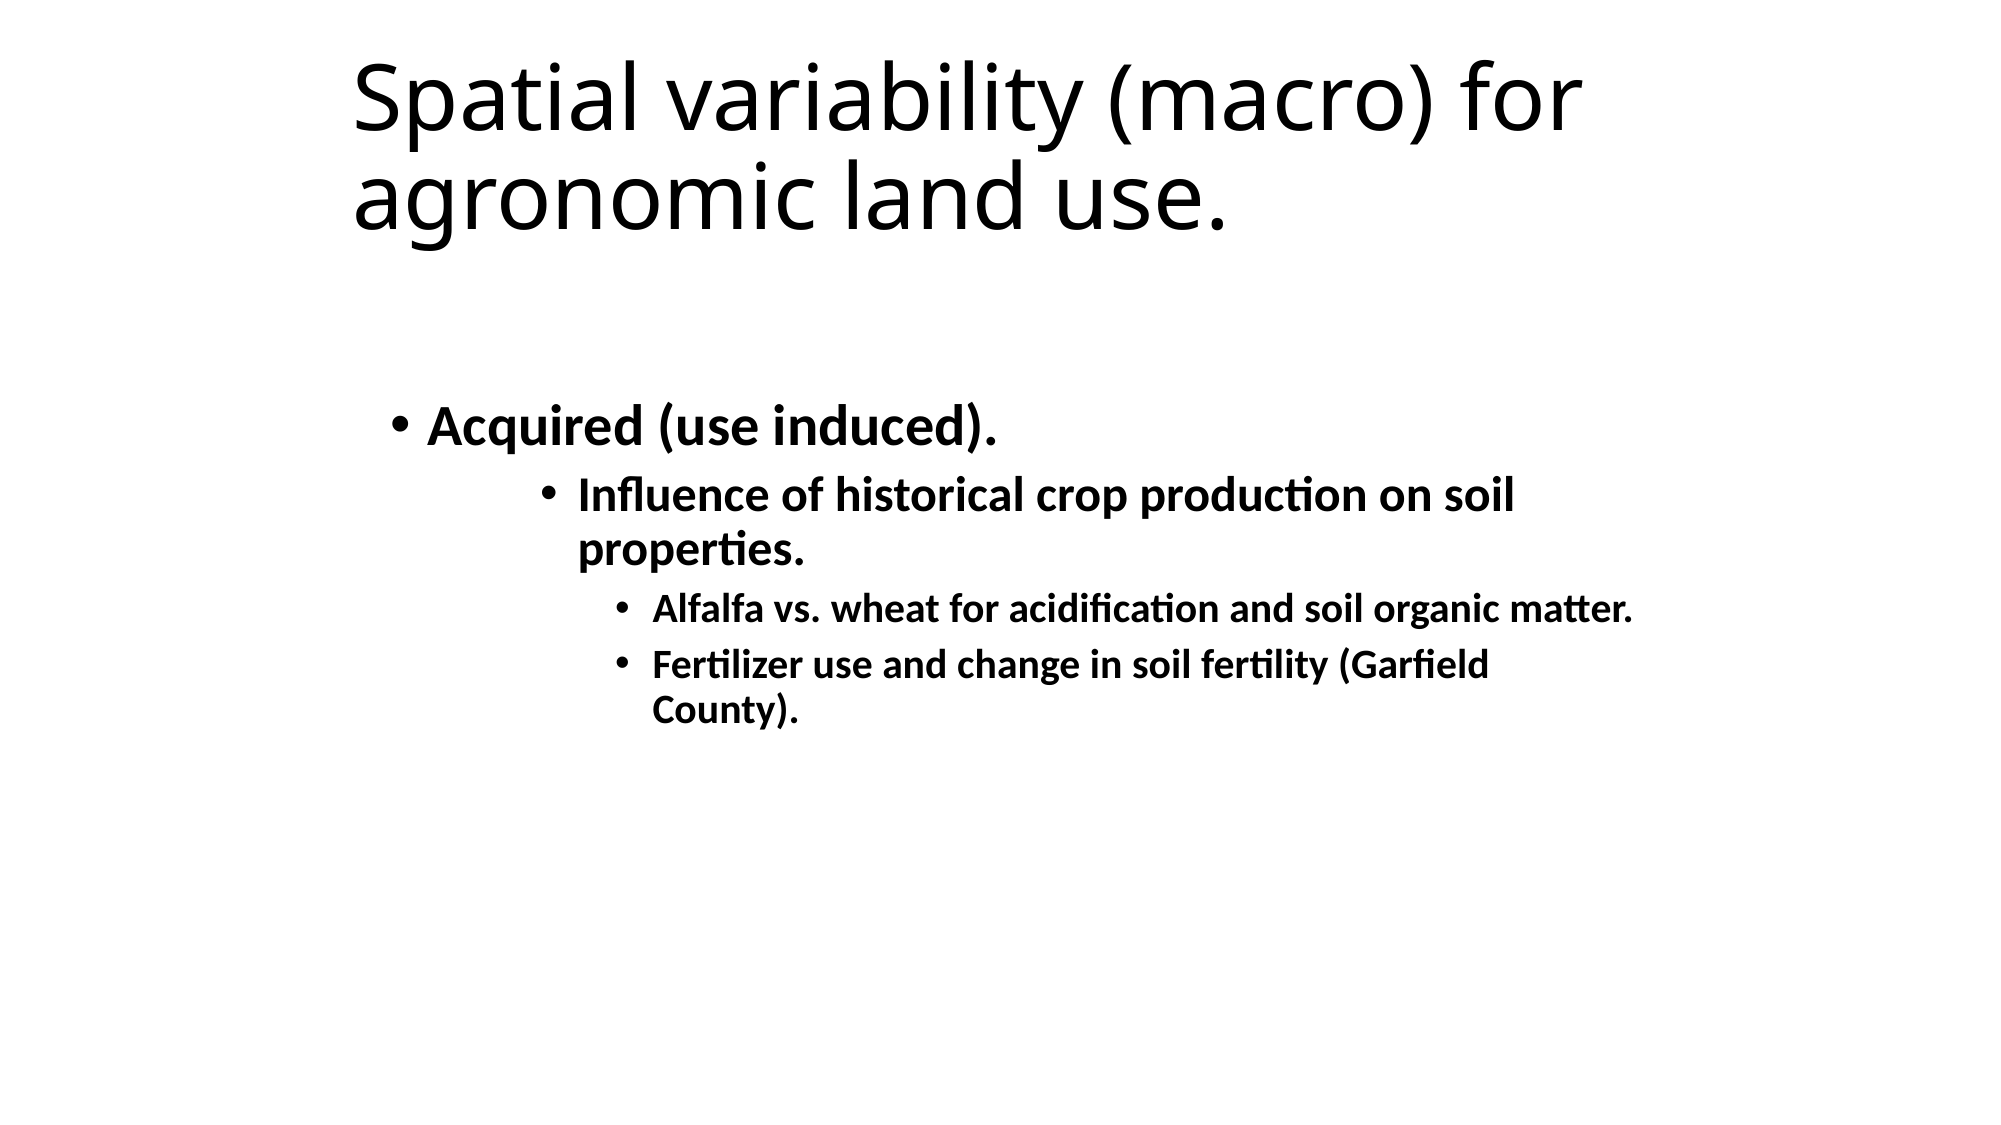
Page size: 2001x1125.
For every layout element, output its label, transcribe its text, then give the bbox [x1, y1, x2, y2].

title Spatial variability (macro) for agronomic land use. [337, 37, 1638, 263]
list Acquired (use induced). Influence of historical crop production on soil properties. Alfalfa vs. wheat for acidification and soil organic matter. Fertilizer use and change in soil fertility (Garfield County). [375, 387, 1650, 963]
